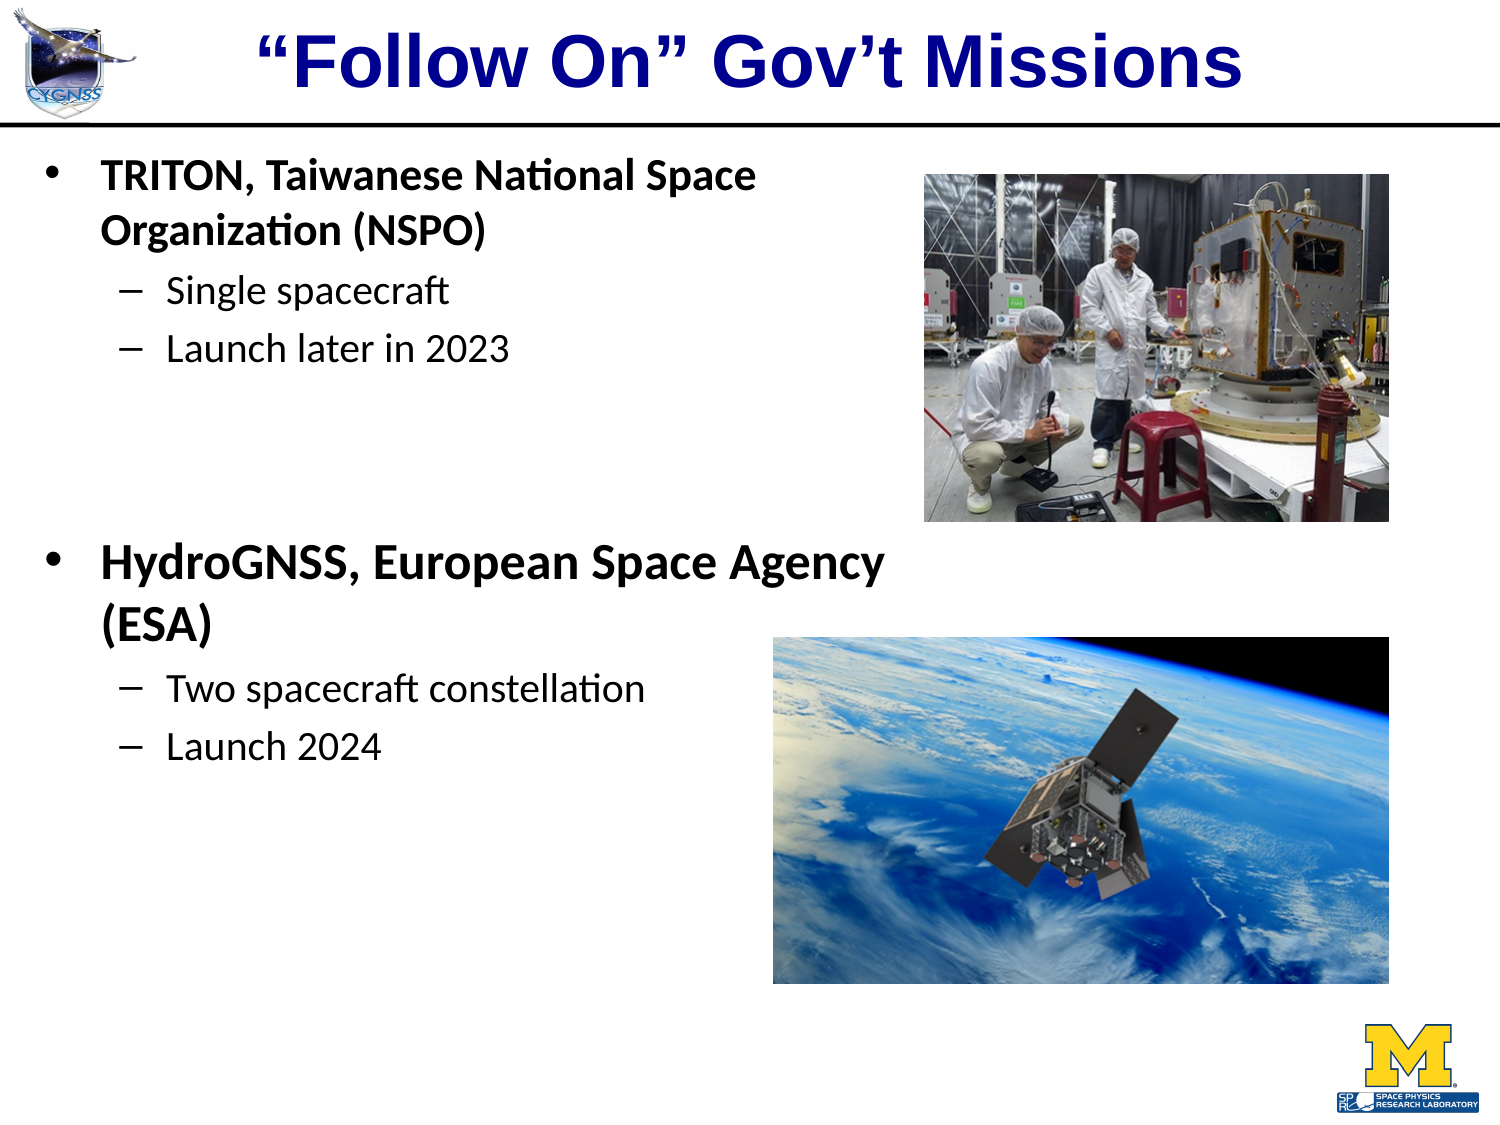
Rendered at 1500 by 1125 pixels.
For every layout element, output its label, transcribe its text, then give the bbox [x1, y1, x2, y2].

text_box “Follow On” Gov’t Missions [0, 4, 1500, 111]
picture [1337, 1024, 1479, 1113]
picture [12, 111, 138, 120]
picture [773, 637, 1390, 984]
list TRITON, Taiwanese National Space Organization (NSPO) Single spacecraft Launch later in 2023 HydroGNSS, European Space Agency (ESA) Two spacecraft constellation Launch 2024 [29, 137, 963, 1005]
picture [924, 174, 1390, 523]
